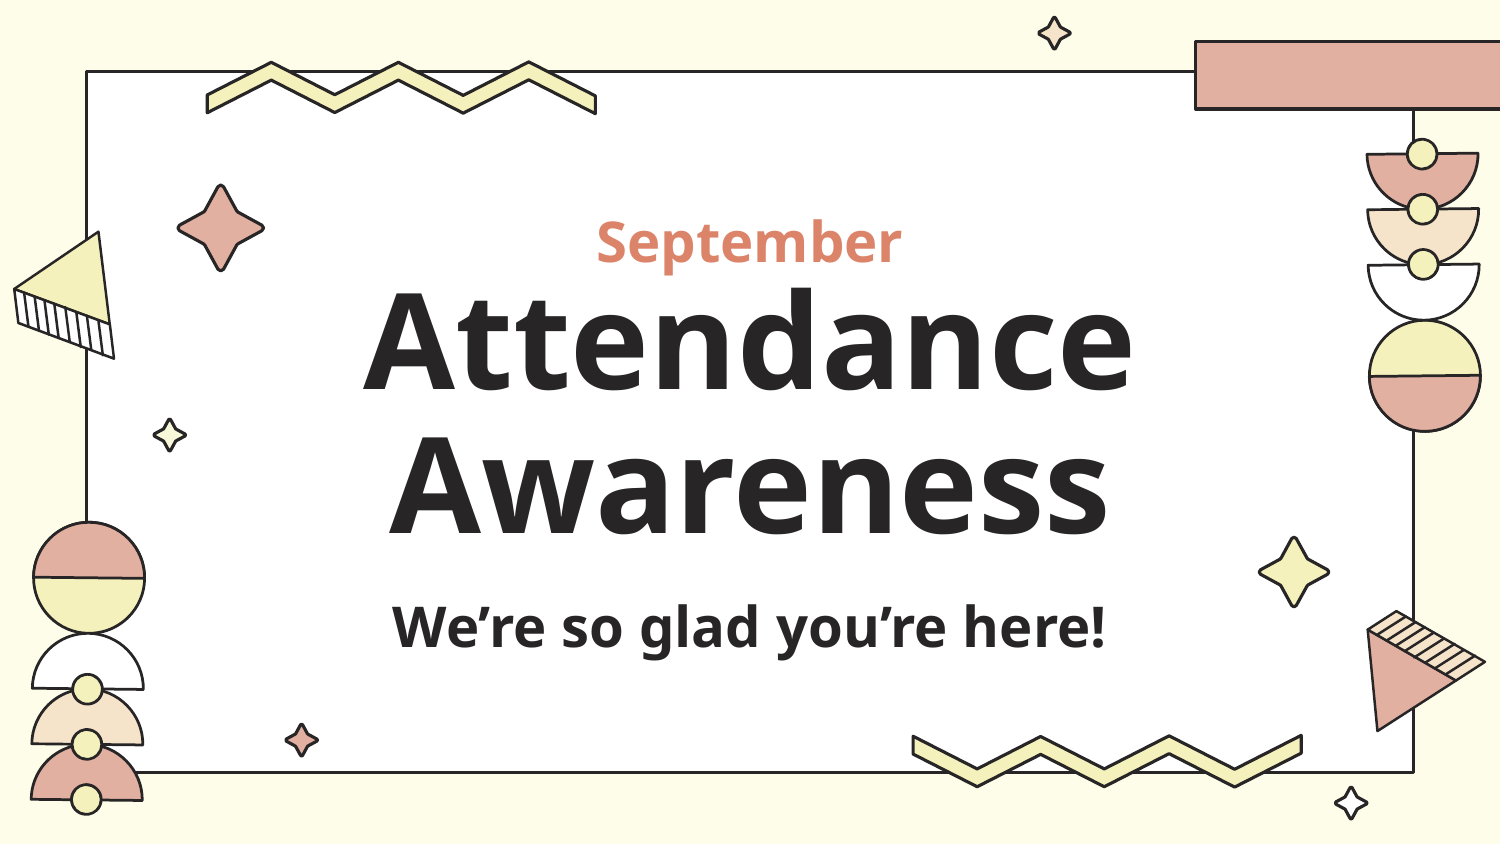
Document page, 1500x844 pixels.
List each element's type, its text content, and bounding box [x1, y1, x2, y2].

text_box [9, 522, 164, 815]
text_box [177, 185, 264, 271]
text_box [1345, 621, 1466, 740]
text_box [1345, 139, 1500, 432]
text_box [1195, 41, 1500, 109]
subtitle We’re so glad you’re here! [358, 591, 1142, 659]
title September Attendance Awareness [301, 185, 1199, 592]
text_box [17, 226, 138, 345]
text_box [913, 735, 1302, 788]
text_box [286, 724, 318, 757]
text_box [207, 61, 596, 114]
text_box [154, 419, 186, 451]
text_box [1259, 537, 1329, 607]
